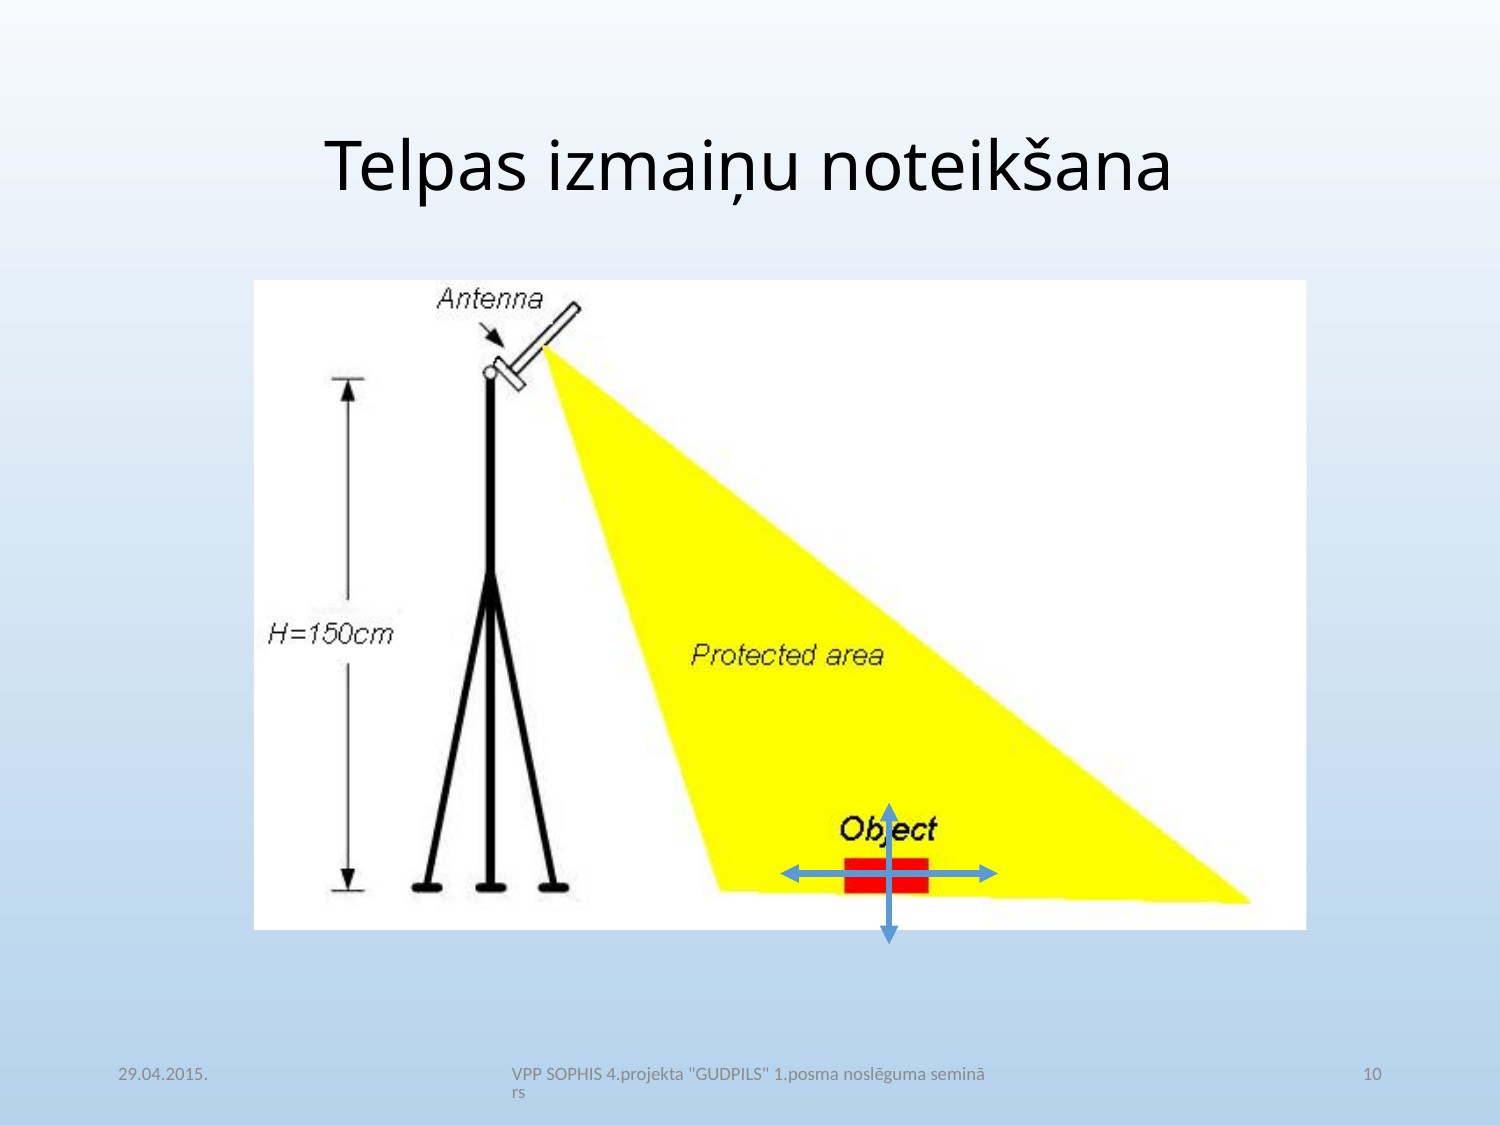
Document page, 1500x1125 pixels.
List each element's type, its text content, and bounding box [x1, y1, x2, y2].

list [253, 280, 1307, 930]
slide_number 10 [1059, 1042, 1397, 1103]
footer VPP SOPHIS 4.projekta "GUDPILS" 1.posma noslēguma seminārs [496, 1042, 1004, 1103]
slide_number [103, 1042, 441, 1103]
title Telpas izmaiņu noteikšana [103, 59, 1397, 278]
